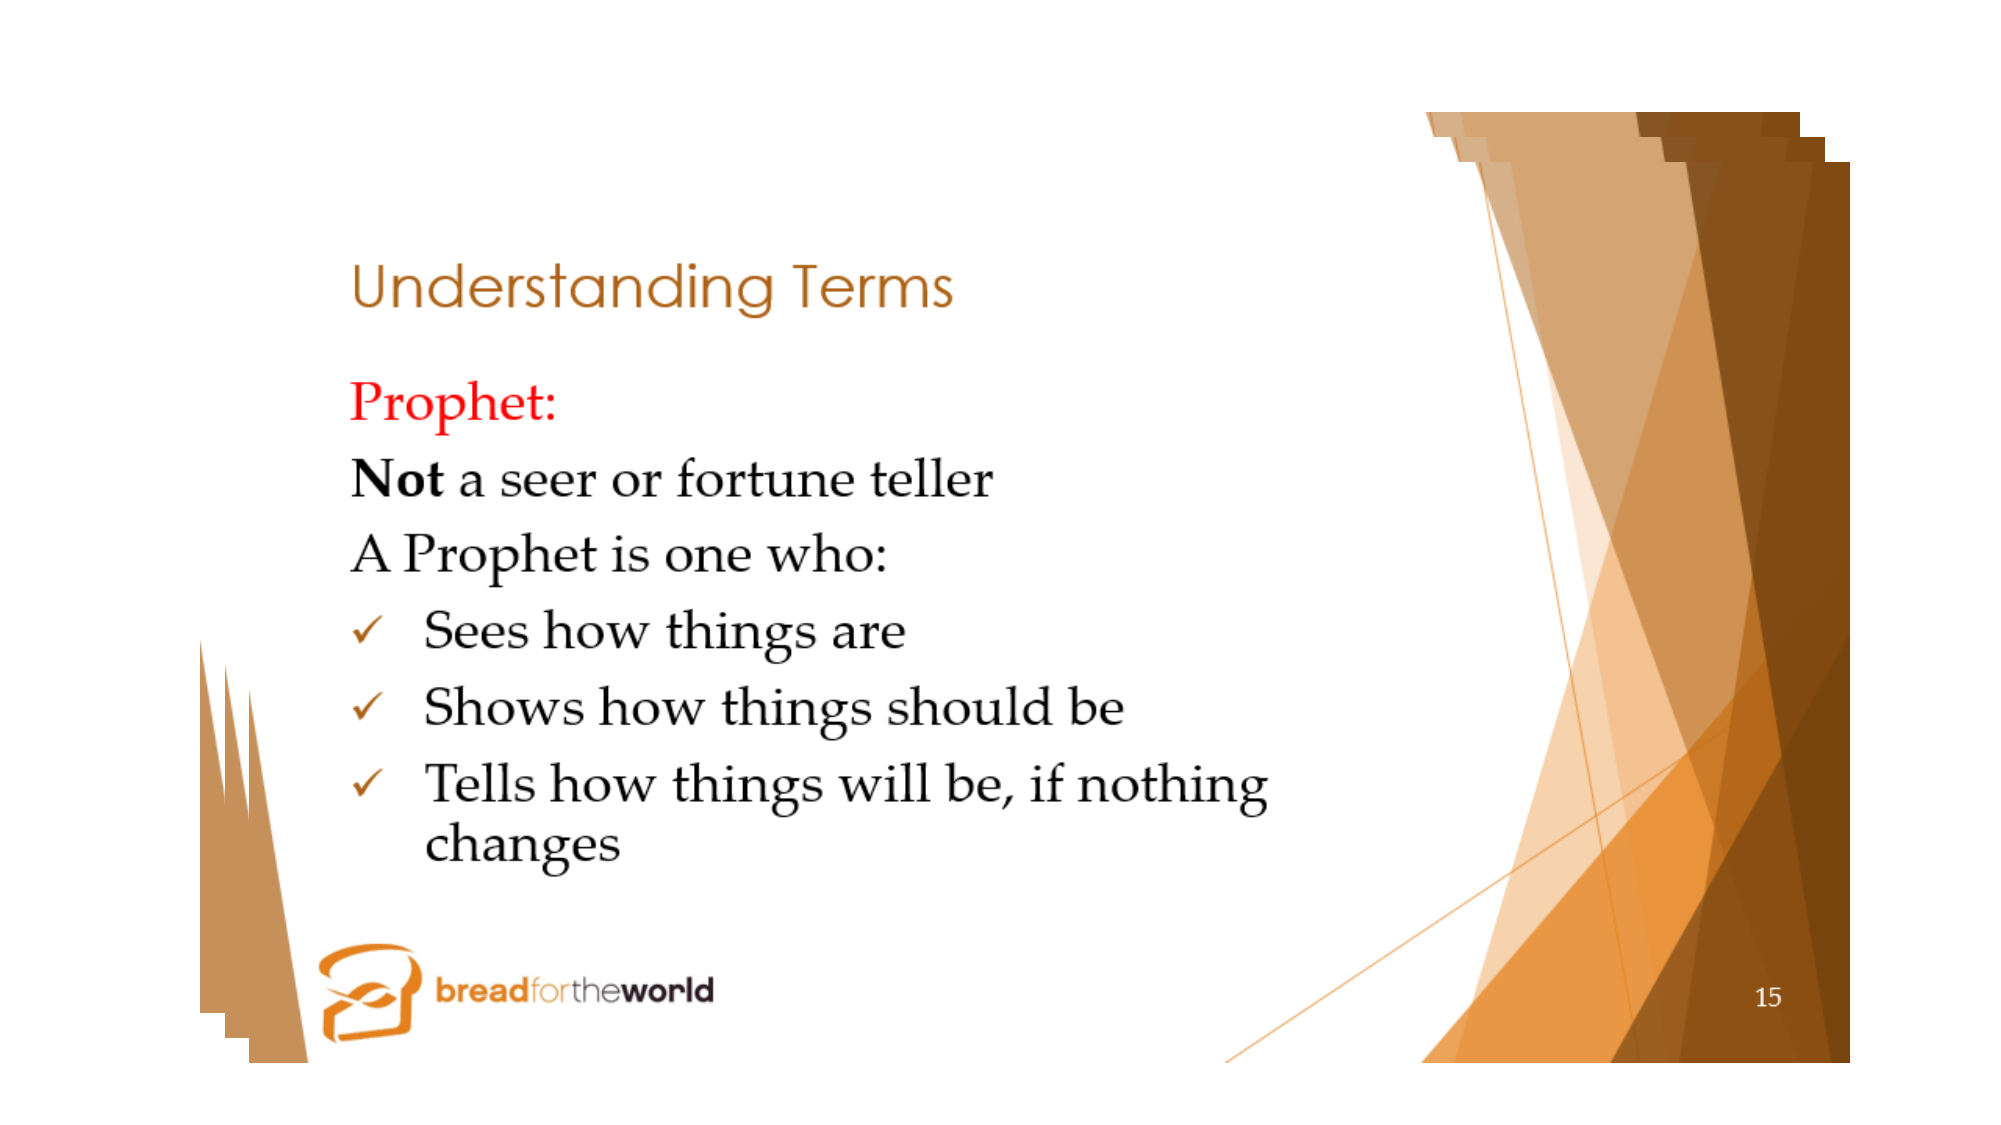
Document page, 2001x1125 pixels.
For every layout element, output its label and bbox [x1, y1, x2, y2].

picture [199, 112, 1850, 1063]
